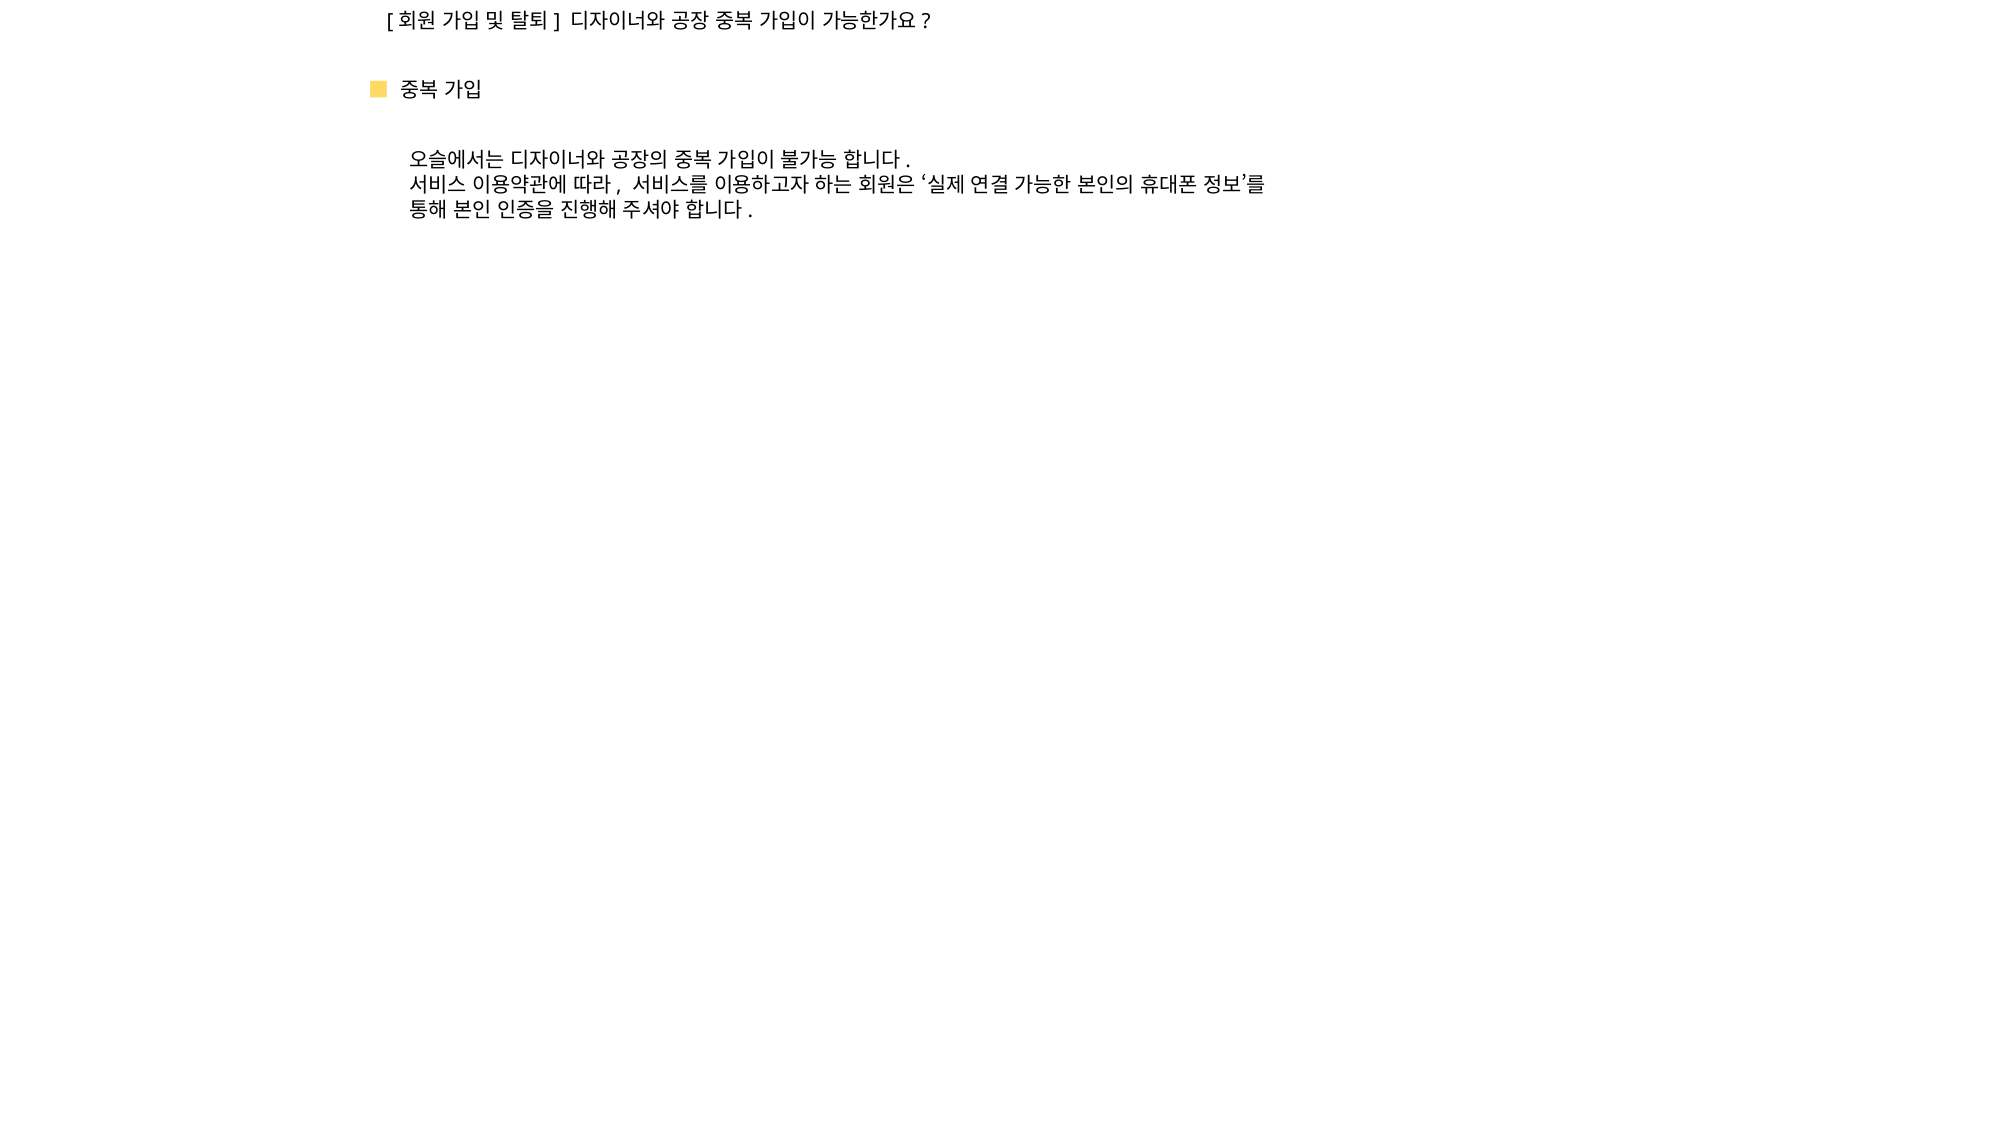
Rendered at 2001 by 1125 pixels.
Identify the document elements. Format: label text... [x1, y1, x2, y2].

text_box ■ 중복 가입 [354, 69, 498, 110]
text_box 오슬에서는 디자이너와 공장의 중복 가입이 불가능 합니다. 서비스 이용약관에 따라, 서비스를 이용하고자 하는 회원은 ‘실제 연결 가능한 본인의 휴대폰 정보’를 통해 본인 인증을 진행해 주셔야 합니다. [395, 138, 1281, 229]
text_box [회원 가입 및 탈퇴] 디자이너와 공장 중복 가입이 가능한가요? [371, 0, 946, 40]
